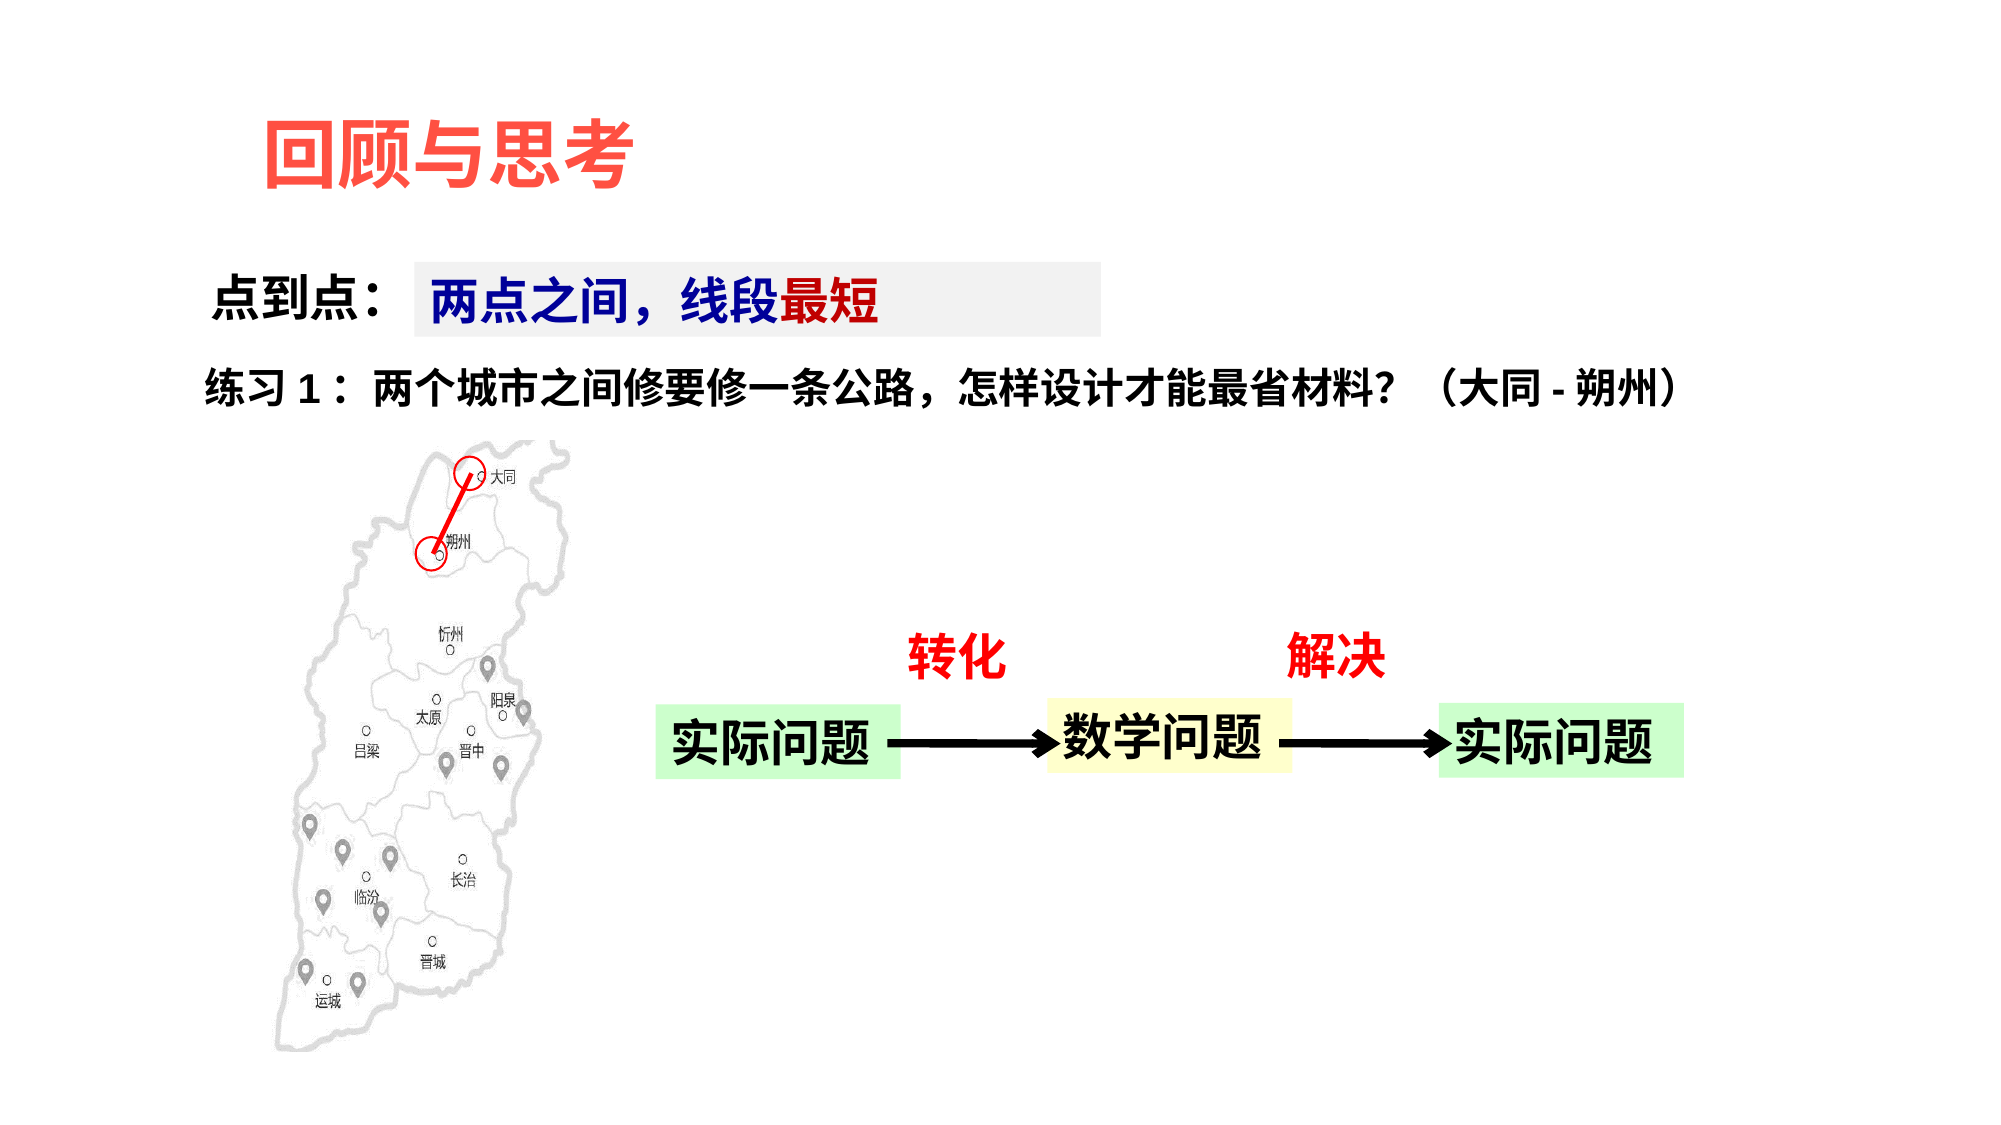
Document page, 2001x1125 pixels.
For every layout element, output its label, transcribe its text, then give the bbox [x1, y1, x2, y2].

text_box 回顾与思考 [247, 99, 817, 205]
text_box 两点之间，线段最短 [414, 261, 1101, 337]
text_box 练习1：两个城市之间修要修一条公路，怎样设计才能最省材料？（大同-朔州） [189, 354, 1811, 420]
text_box 数学问题 [1047, 698, 1293, 773]
text_box 解决 [1271, 617, 1417, 693]
picture [188, 440, 592, 1052]
text_box 转化 [893, 618, 1055, 694]
text_box 实际问题 [1438, 702, 1684, 778]
text_box 点到点： [195, 259, 599, 335]
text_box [432, 473, 472, 554]
text_box 实际问题 [655, 704, 901, 780]
